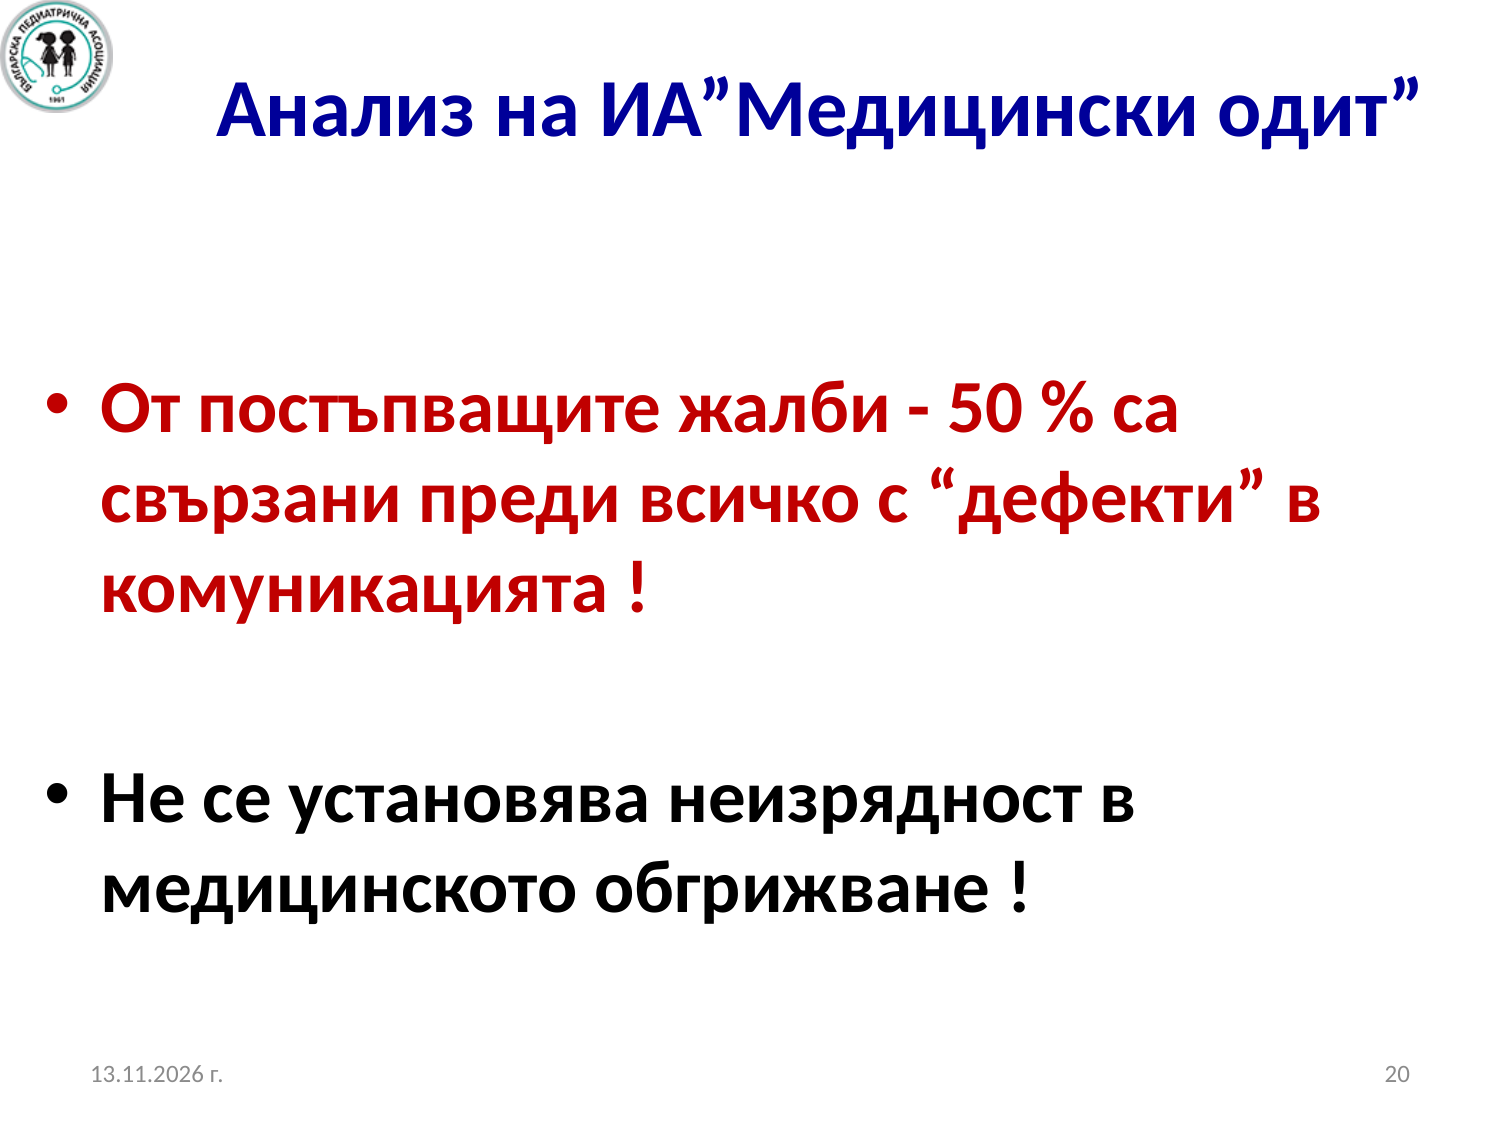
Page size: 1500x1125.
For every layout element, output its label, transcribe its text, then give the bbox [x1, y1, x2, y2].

list От постъпващите жалби - 50 % са свързани преди всичко с “дефекти” в комуникацията ! Не се установява неизрядност в медицинското обгрижване ! [29, 255, 1471, 1005]
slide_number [75, 1042, 425, 1103]
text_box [0, 0, 113, 113]
slide_number 20 [1074, 1042, 1425, 1103]
title Анализ на ИА”Медицински одит” [171, 45, 1471, 161]
